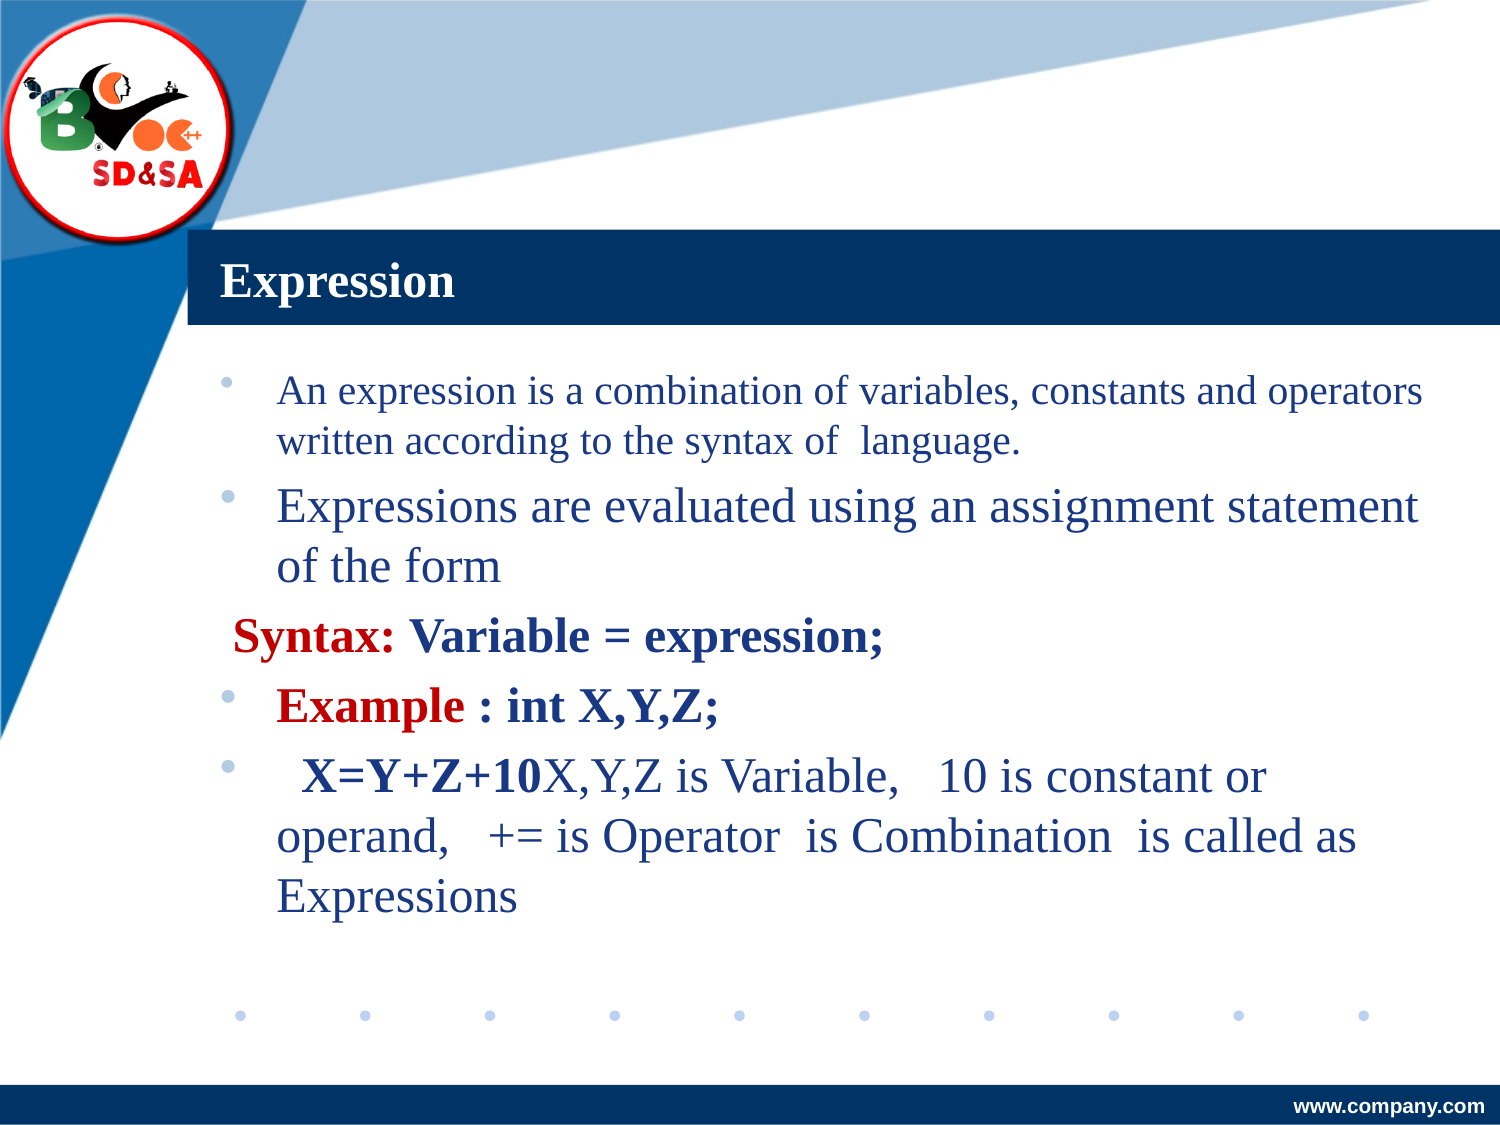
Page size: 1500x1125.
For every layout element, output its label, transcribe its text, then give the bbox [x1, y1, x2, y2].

title Expression [187, 229, 1500, 325]
text_box Company LOGO [261, 37, 325, 132]
picture [0, 0, 1500, 842]
list An expression is a combination of variables, constants and operators written according to the syntax of language. Expressions are evaluated using an assignment statement of the form Syntax: Variable = expression; Example : int X,Y,Z; X=Y+Z+10X,Y,Z is Variable, 10 is constant or operand, += is Operator is Combination is called as Expressions [204, 296, 1454, 1017]
